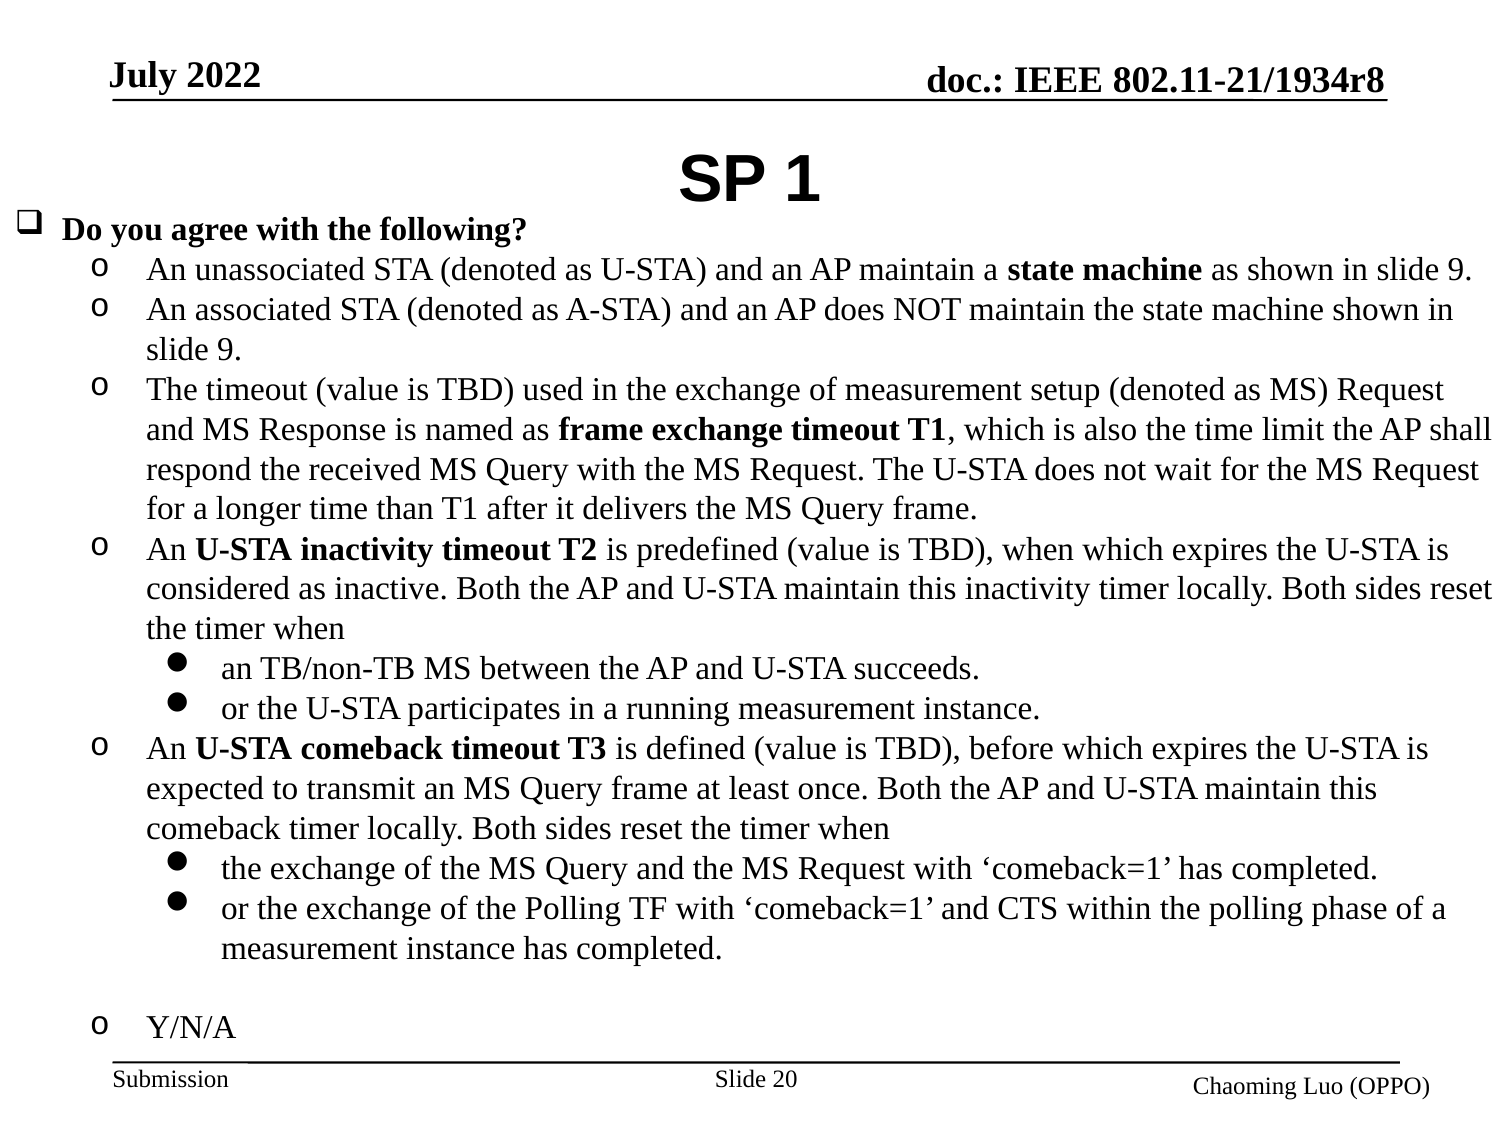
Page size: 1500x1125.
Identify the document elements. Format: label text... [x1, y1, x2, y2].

text_box Do you agree with the following? An unassociated STA (denoted as U-STA) and an AP maintain a state machine as shown in slide 9. An associated STA (denoted as A-STA) and an AP does NOT maintain the state machine shown in slide 9. The timeout (value is TBD) used in the exchange of measurement setup (denoted as MS) Request and MS Response is named as frame exchange timeout T1, which is also the time limit the AP shall respond the received MS Query with the MS Request. The U-STA does not wait for the MS Request for a longer time than T1 after it delivers the MS Query frame. An U-STA inactivity timeout T2 is predefined (value is TBD), when which expires the U-STA is considered as inactive. Both the AP and U-STA maintain this inactivity timer locally. Both sides reset the timer when an TB/non-TB MS between the AP and U-STA succeeds. or the U-STA participates in a running measurement instance. An U-STA comeback timeout T3 is defined (value is TBD), before which expires the U-STA is expected to transmit an MS Query frame at least once. Both the AP and U-STA maintain this comeback timer locally. Both sides reset the timer when the exchange of the MS Query and the MS Request with ‘comeback=1’ has completed. or the exchange of the Polling TF with ‘comeback=1’ and CTS within the polling phase of a measurement instance has completed. Y/N/A [0, 199, 1500, 1053]
slide_number Slide 20 [712, 1061, 800, 1093]
text_box Chaoming Luo (OPPO) [1178, 1062, 1446, 1107]
title SP 1 [112, 99, 1388, 199]
